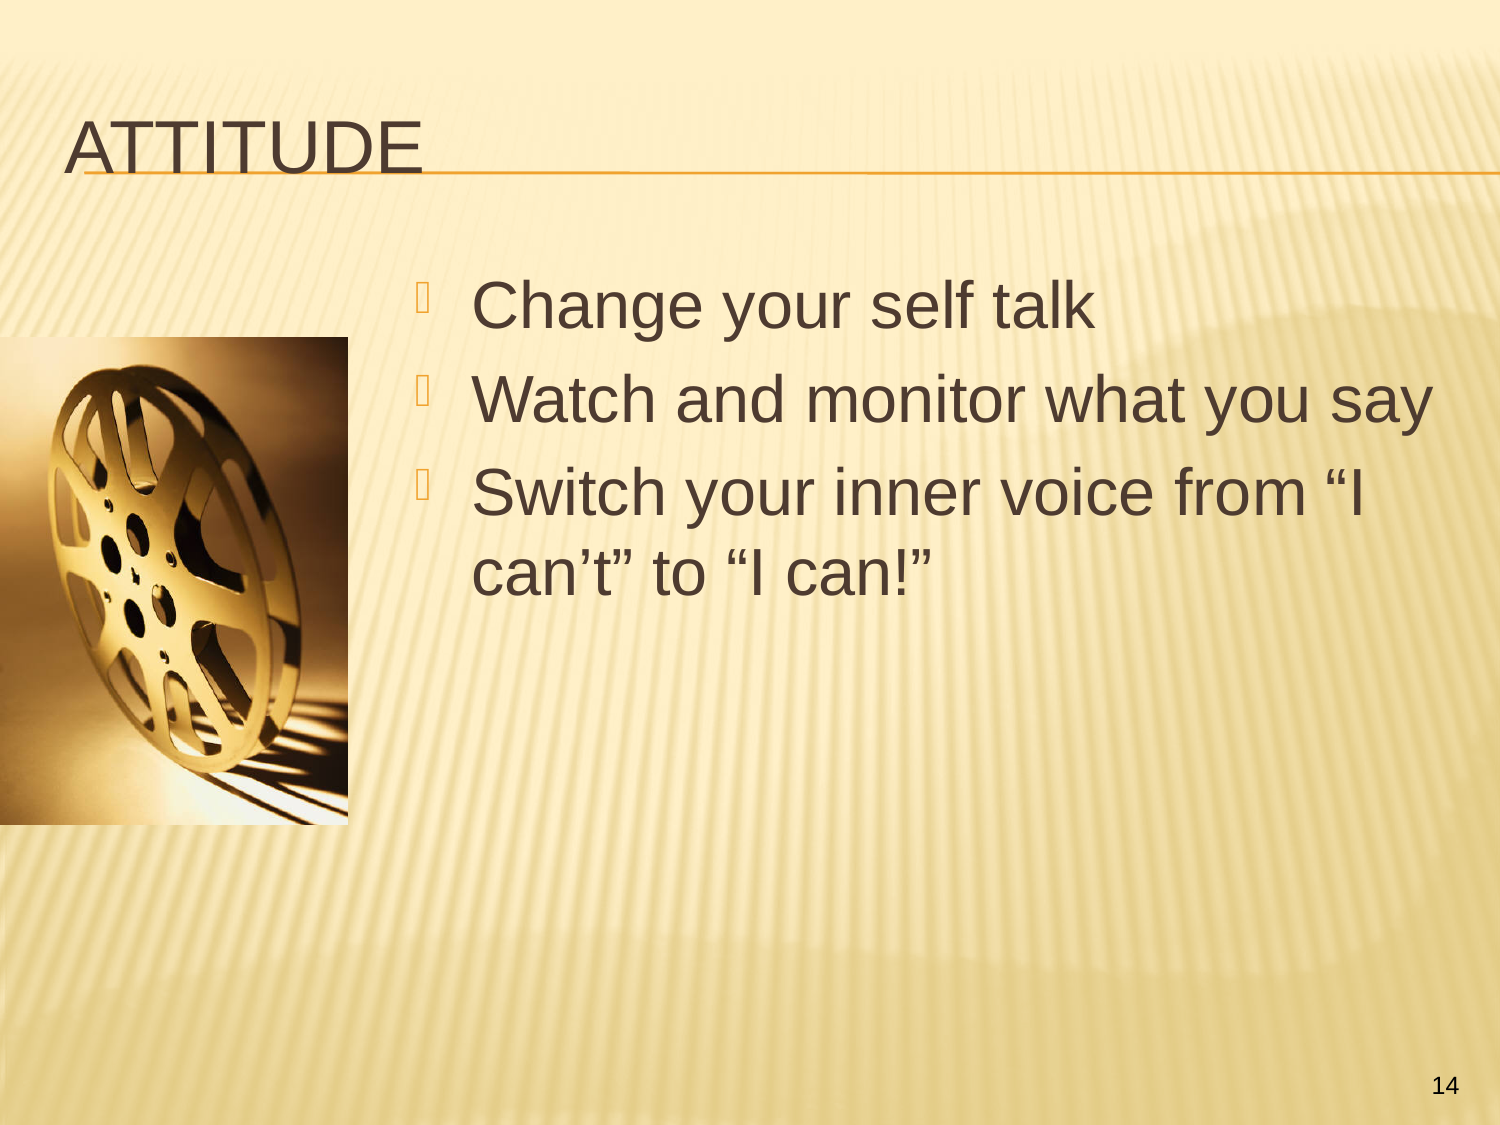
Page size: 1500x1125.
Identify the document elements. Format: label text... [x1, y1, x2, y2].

picture [0, 337, 348, 825]
list Change your self talk Watch and monitor what you say Switch your inner voice from “I can’t” to “I can!” [399, 254, 1475, 998]
slide_number 14 [1350, 1061, 1475, 1103]
title Attitude [50, 75, 1475, 213]
